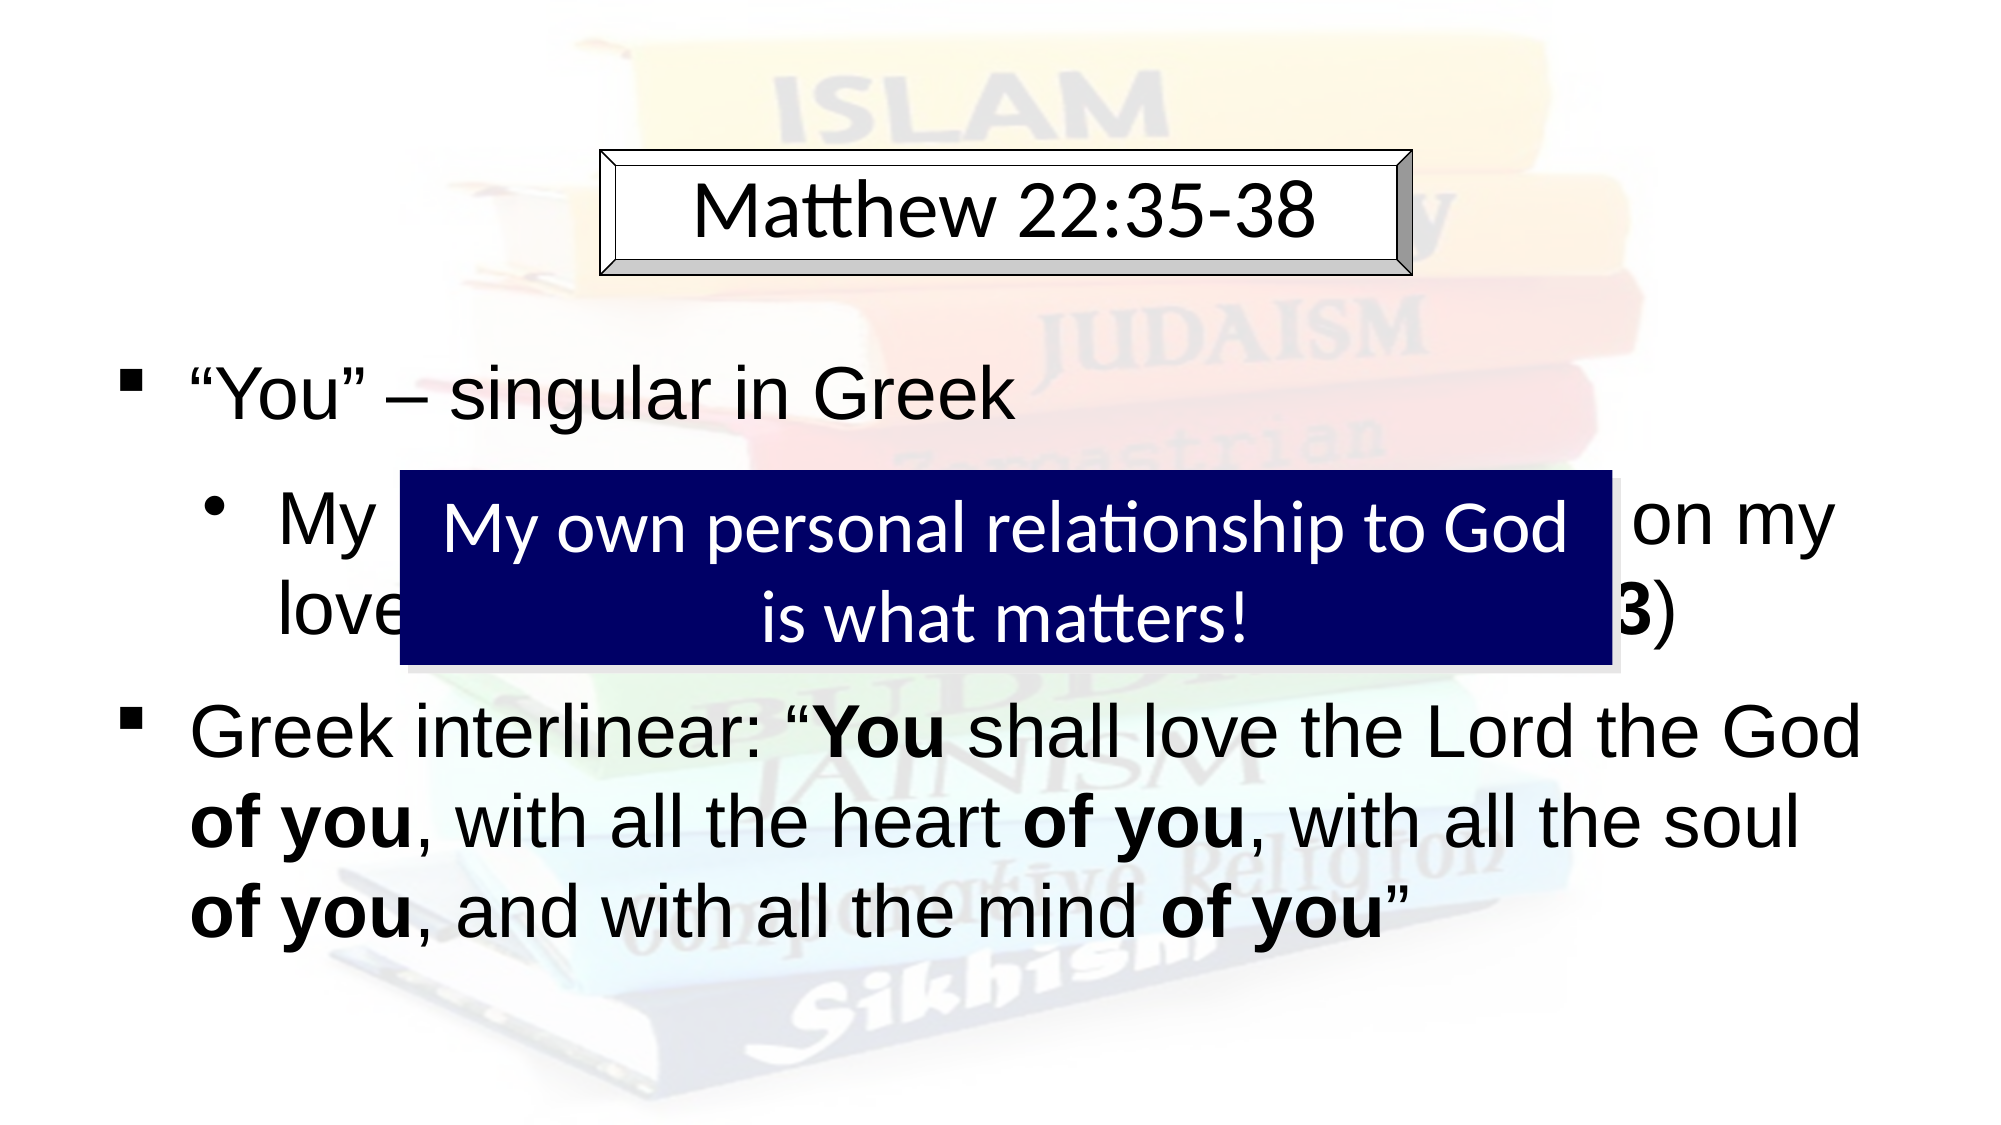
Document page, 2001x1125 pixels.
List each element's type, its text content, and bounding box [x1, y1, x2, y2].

text_box Matthew 22:35-38 [676, 146, 1334, 262]
text_box Greek interlinear: “You shall love the Lord the God of you, with all the heart of you, with all the soul of you, and with all the mind of you” [99, 674, 1900, 960]
text_box “You” – singular in Greek [99, 337, 1900, 443]
text_box [599, 149, 1413, 276]
text_box My religious involvement must be based on my love for God, not another’s (1 Cor. 13:1-3) [187, 462, 1900, 658]
text_box My own personal relationship to God is what matters! [399, 470, 1613, 665]
